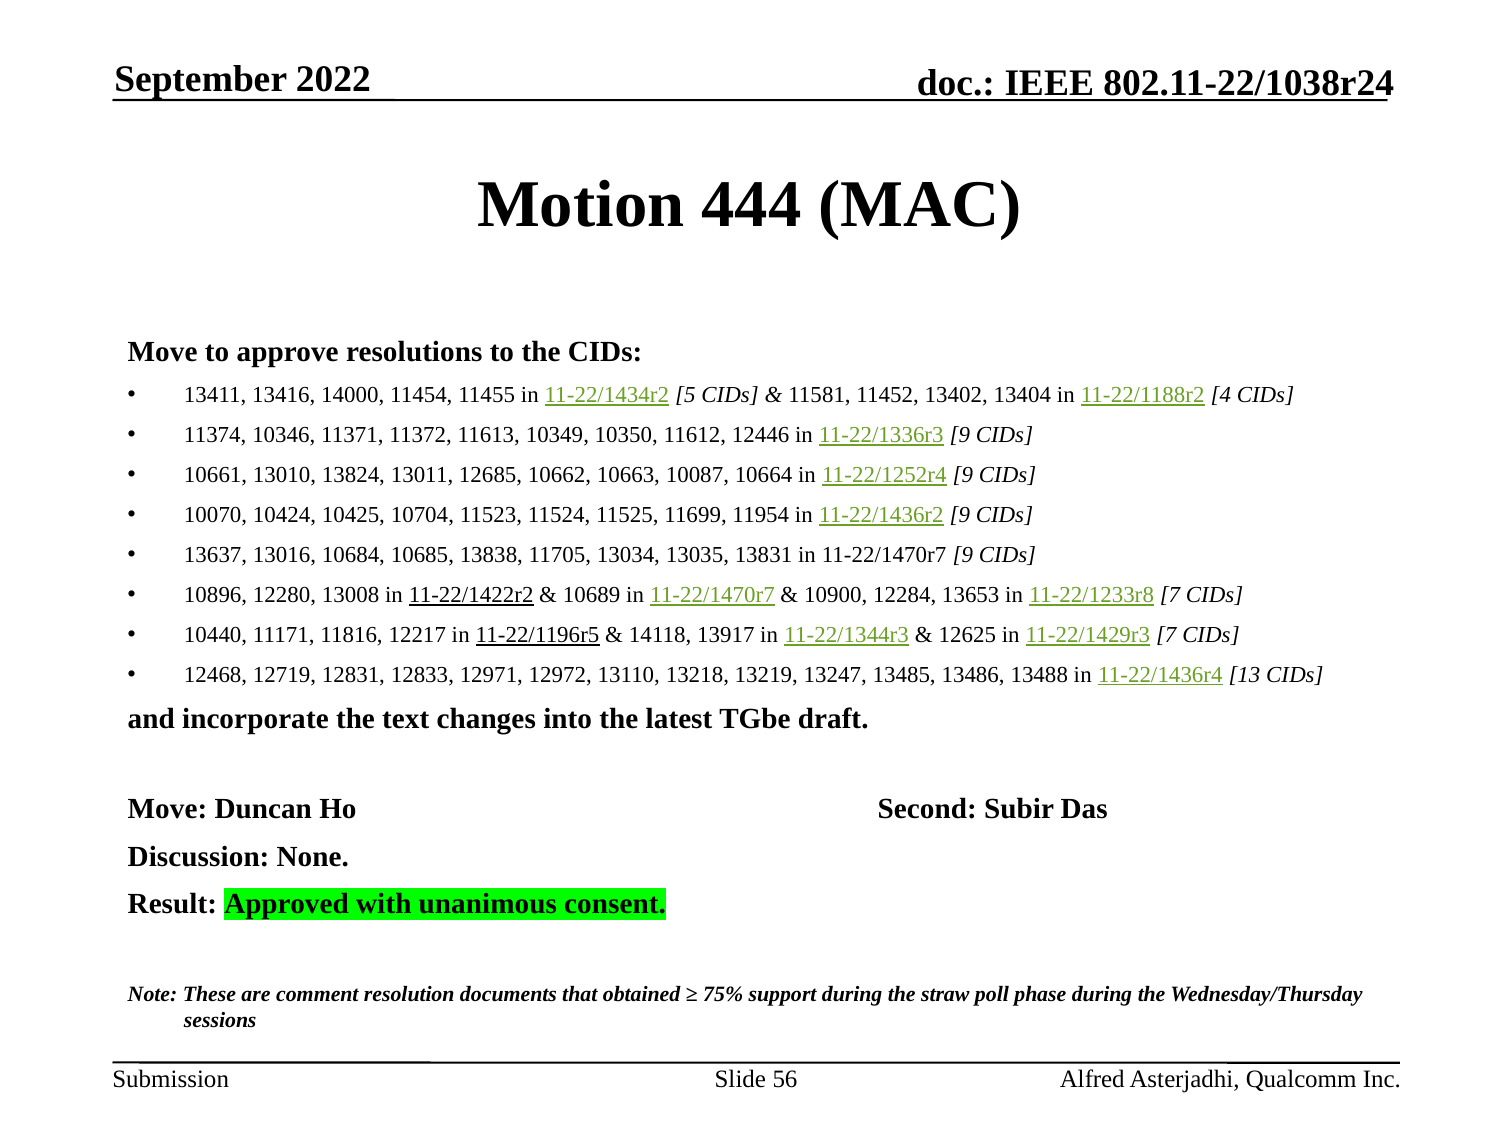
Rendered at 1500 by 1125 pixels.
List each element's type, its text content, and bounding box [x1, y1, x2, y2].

title Motion 444 (MAC) [112, 112, 1388, 288]
list Move to approve resolutions to the CIDs: 13411, 13416, 14000, 11454, 11455 in 11-22/1434r2 [5 CIDs] & 11581, 11452, 13402, 13404 in 11-22/1188r2 [4 CIDs] 11374, 10346, 11371, 11372, 11613, 10349, 10350, 11612, 12446 in 11-22/1336r3 [9 CIDs] 10661, 13010, 13824, 13011, 12685, 10662, 10663, 10087, 10664 in 11-22/1252r4 [9 CIDs] 10070, 10424, 10425, 10704, 11523, 11524, 11525, 11699, 11954 in 11-22/1436r2 [9 CIDs] 13637, 13016, 10684, 10685, 13838, 11705, 13034, 13035, 13831 in 11-22/1470r7 [9 CIDs] 10896, 12280, 13008 in 11-22/1422r2 & 10689 in 11-22/1470r7 & 10900, 12284, 13653 in 11-22/1233r8 [7 CIDs] 10440, 11171, 11816, 12217 in 11-22/1196r5 & 14118, 13917 in 11-22/1344r3 & 12625 in 11-22/1429r3 [7 CIDs] 12468, 12719, 12831, 12833, 12971, 12972, 13110, 13218, 13219, 13247, 13485, 13486, 13488 in 11-22/1436r4 [13 CIDs] and incorporate the text changes into the latest TGbe draft. Move: Duncan Ho Second: Subir Das Discussion: None. Result: Approved with unanimous consent. Note: These are comment resolution documents that obtained ≥ 75% support during the straw poll phase during the Wednesday/Thursday sessions [112, 324, 1402, 1063]
footer Alfred Asterjadhi, Qualcomm Inc. [878, 1061, 1402, 1093]
slide_number Slide 56 [712, 1061, 800, 1123]
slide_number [114, 54, 423, 100]
